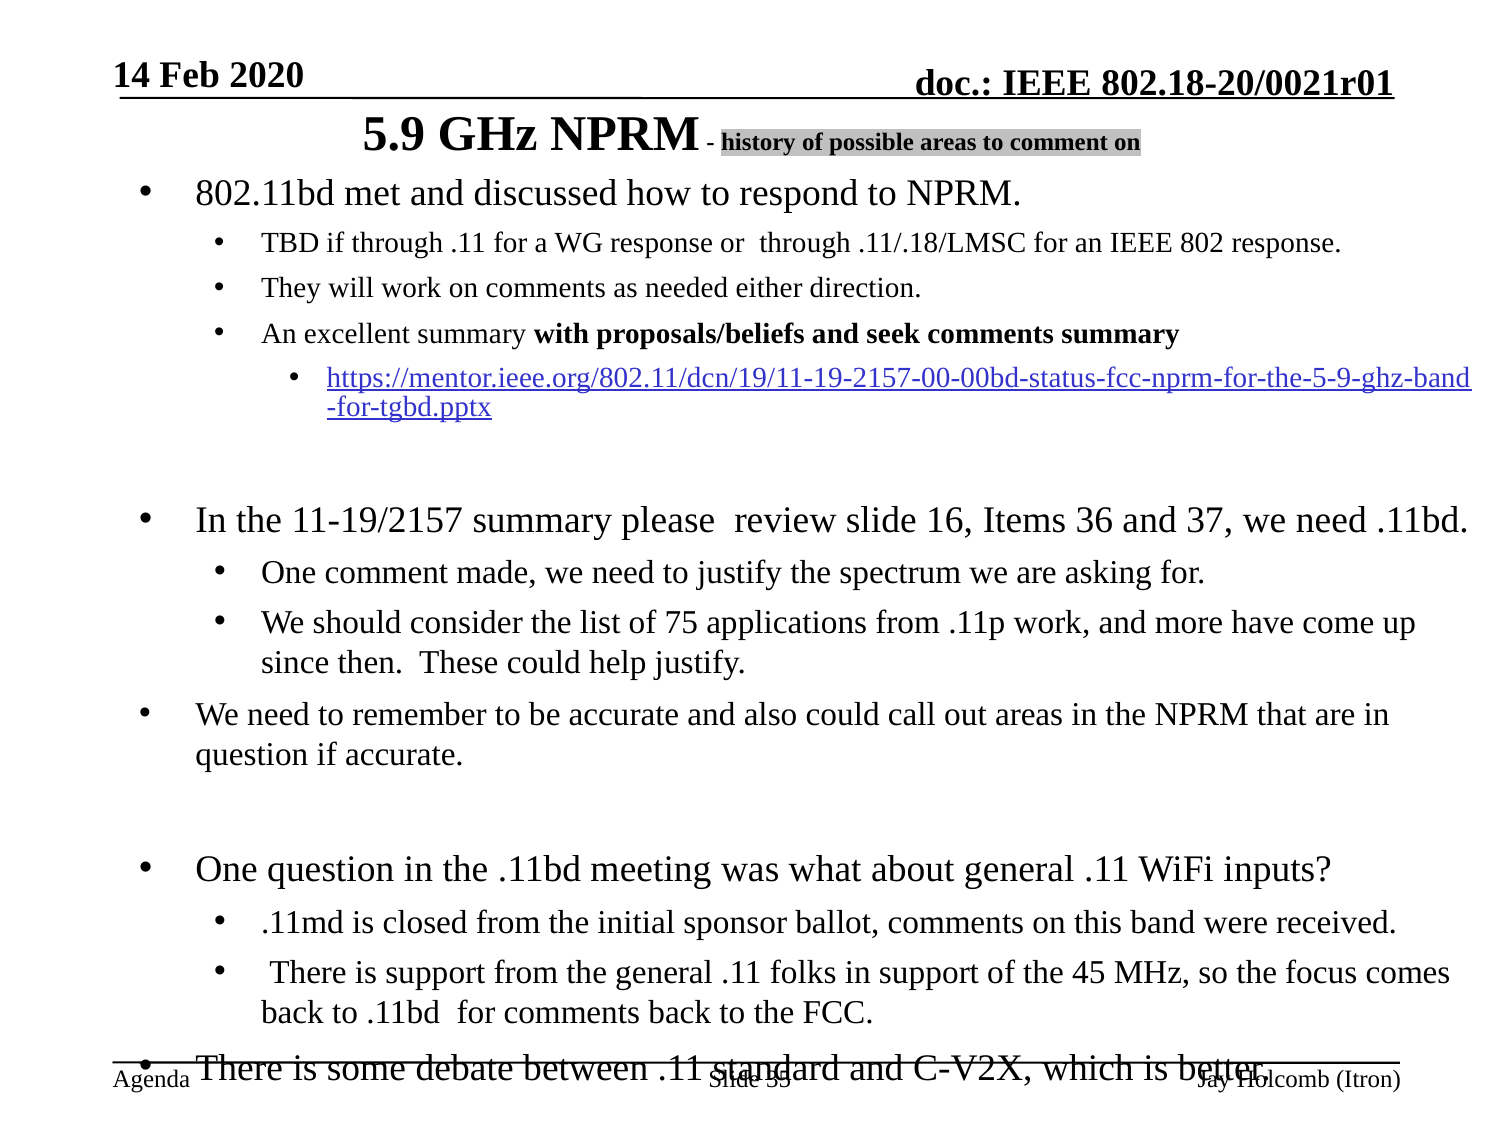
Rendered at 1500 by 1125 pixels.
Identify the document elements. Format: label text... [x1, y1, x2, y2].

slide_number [112, 49, 488, 95]
list 802.11bd met and discussed how to respond to NPRM. TBD if through .11 for a WG response or through .11/.18/LMSC for an IEEE 802 response. They will work on comments as needed either direction. An excellent summary with proposals/beliefs and seek comments summary https://mentor.ieee.org/802.11/dcn/19/11-19-2157-00-00bd-status-fcc-nprm-for-the-5-9-ghz-band-for-tgbd.pptx In the 11-19/2157 summary please review slide 16, Items 36 and 37, we need .11bd. One comment made, we need to justify the spectrum we are asking for. We should consider the list of 75 applications from .11p work, and more have come up since then. These could help justify. We need to remember to be accurate and also could call out areas in the NPRM that are in question if accurate. One question in the .11bd meeting was what about general .11 WiFi inputs? .11md is closed from the initial sponsor ballot, comments on this band were received. There is support from the general .11 folks in support of the 45 MHz, so the focus comes back to .11bd for comments back to the FCC. There is some debate between .11 standard and C-V2X, which is better. [114, 160, 1488, 1065]
title 5.9 GHz NPRM - history of possible areas to comment on [114, 103, 1390, 159]
slide_number Slide 35 [699, 1061, 800, 1123]
footer Jay Holcomb (Itron) [878, 1061, 1402, 1093]
